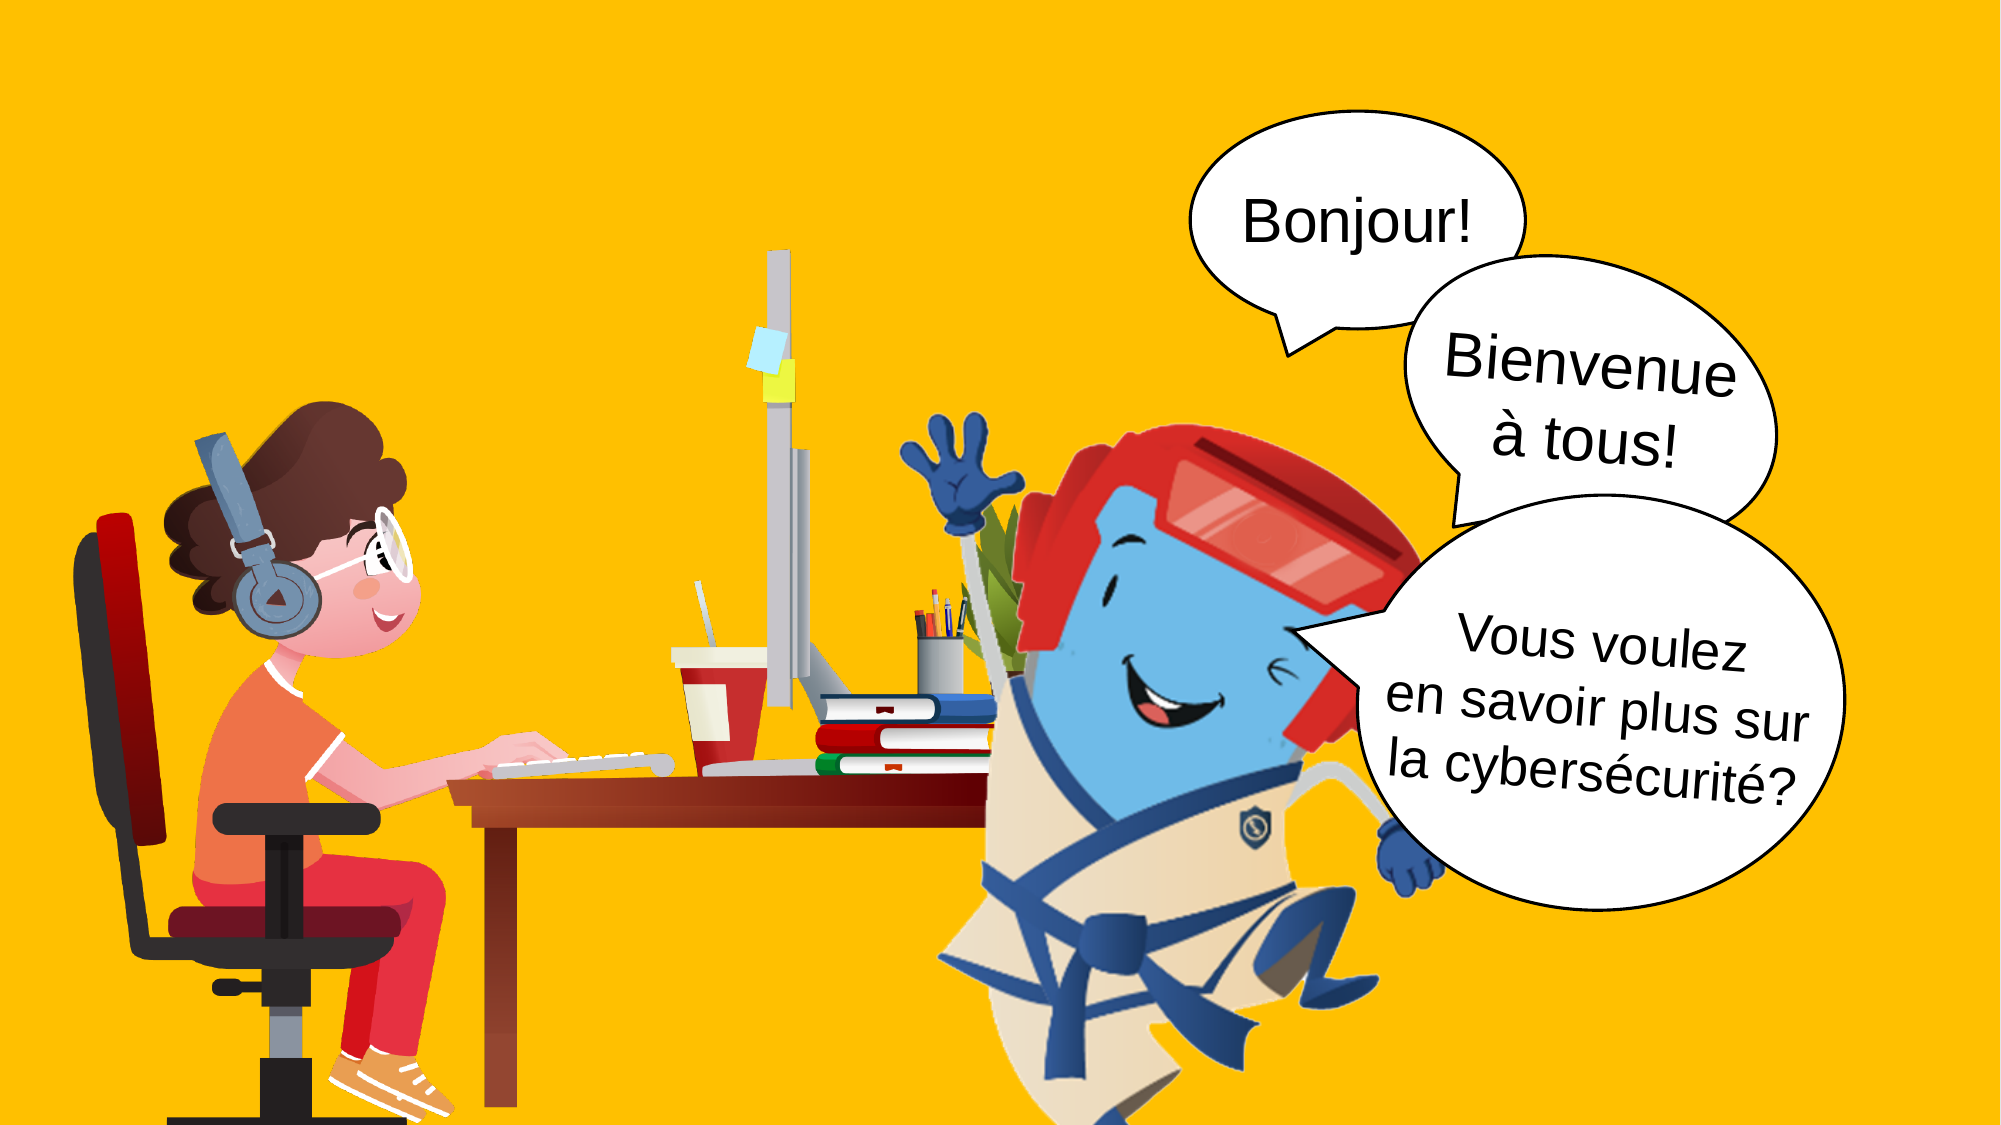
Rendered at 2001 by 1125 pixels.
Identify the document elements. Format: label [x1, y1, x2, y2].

text_box [1245, 264, 1933, 536]
picture [0, 0, 1685, 1125]
text_box [1117, 110, 1599, 330]
text_box [1254, 494, 1942, 911]
